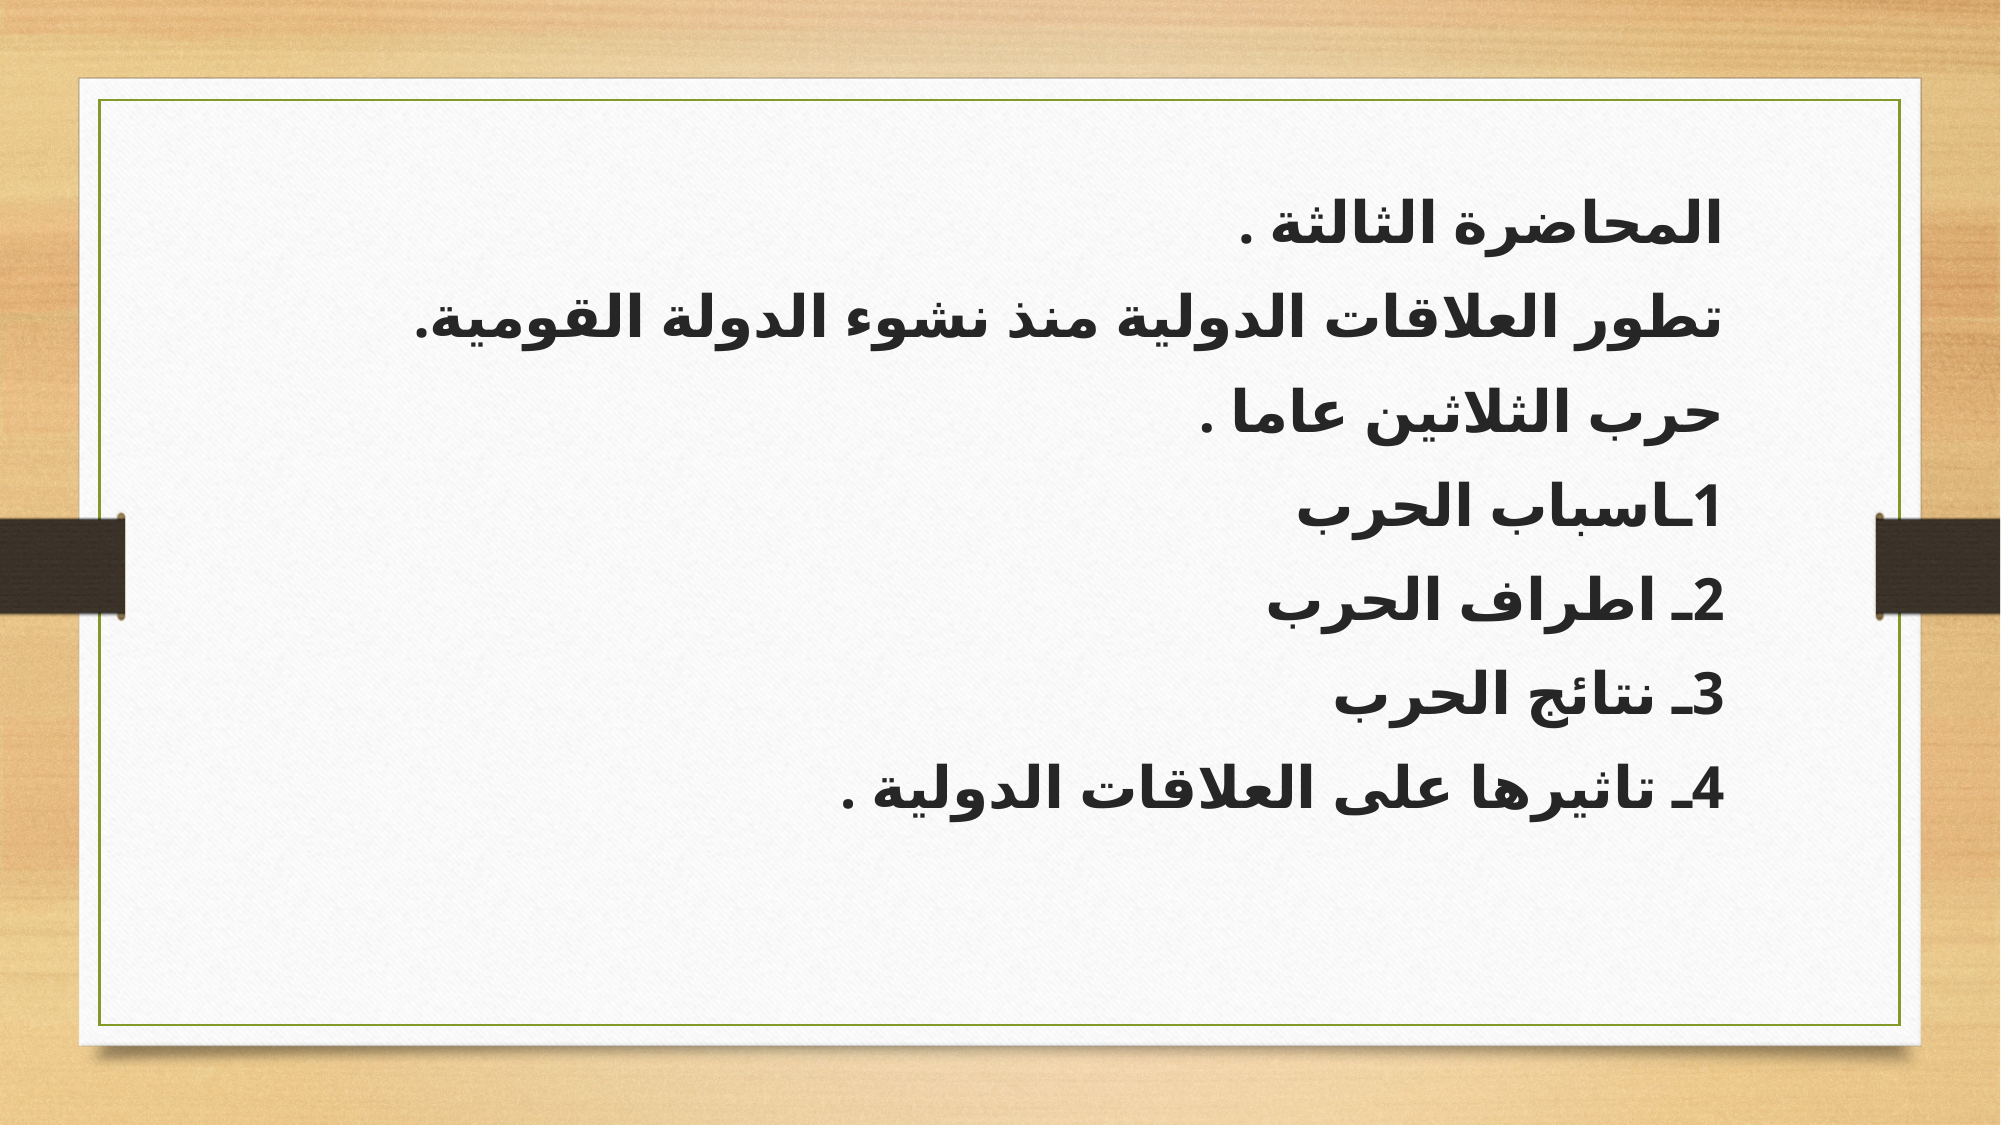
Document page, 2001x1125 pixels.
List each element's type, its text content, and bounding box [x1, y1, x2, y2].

text_box المحاضرة الثالثة . تطور العلاقات الدولية منذ نشوء الدولة القومية. حرب الثلاثين عاما . 1ـاسباب الحرب 2ـ اطراف الحرب 3ـ نتائج الحرب 4ـ تاثيرها على العلاقات الدولية . [389, 177, 1740, 898]
picture [0, 0, 2001, 1125]
